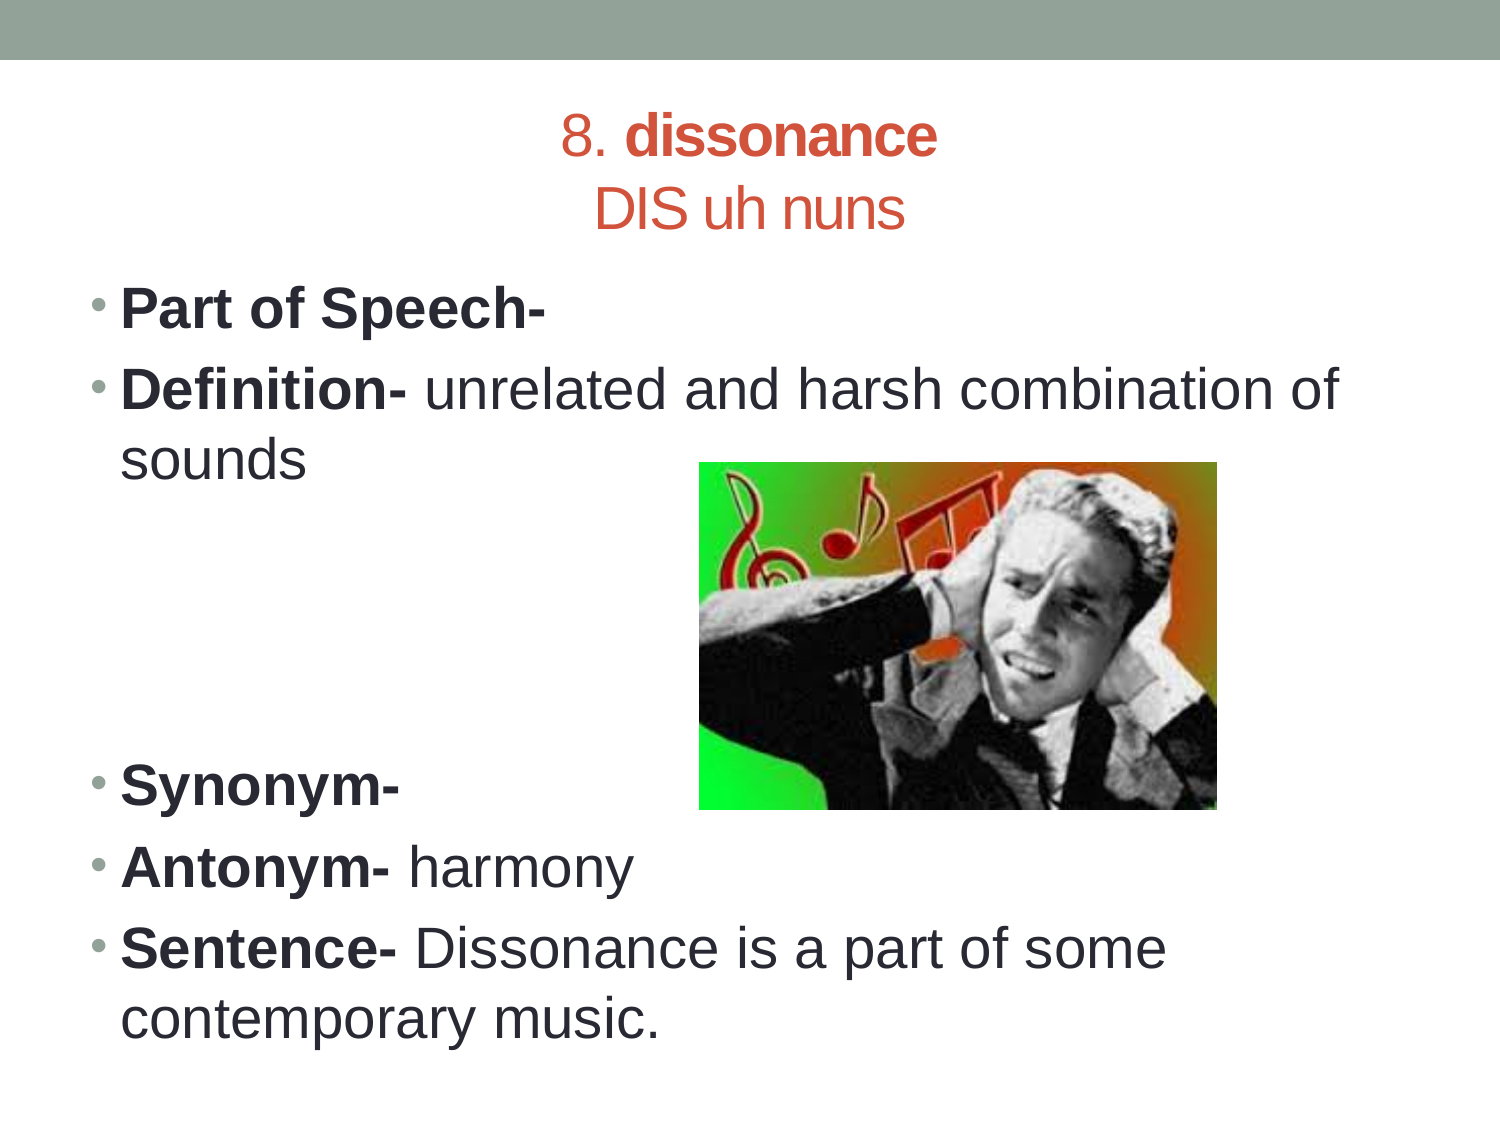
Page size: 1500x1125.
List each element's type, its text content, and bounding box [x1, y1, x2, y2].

title 8. dissonance DIS uh nuns [75, 87, 1425, 250]
list Part of Speech- Definition- unrelated and harsh combination of sounds Synonym- Antonym- harmony Sentence- Dissonance is a part of some contemporary music. [75, 262, 1425, 1063]
picture [699, 462, 1217, 810]
